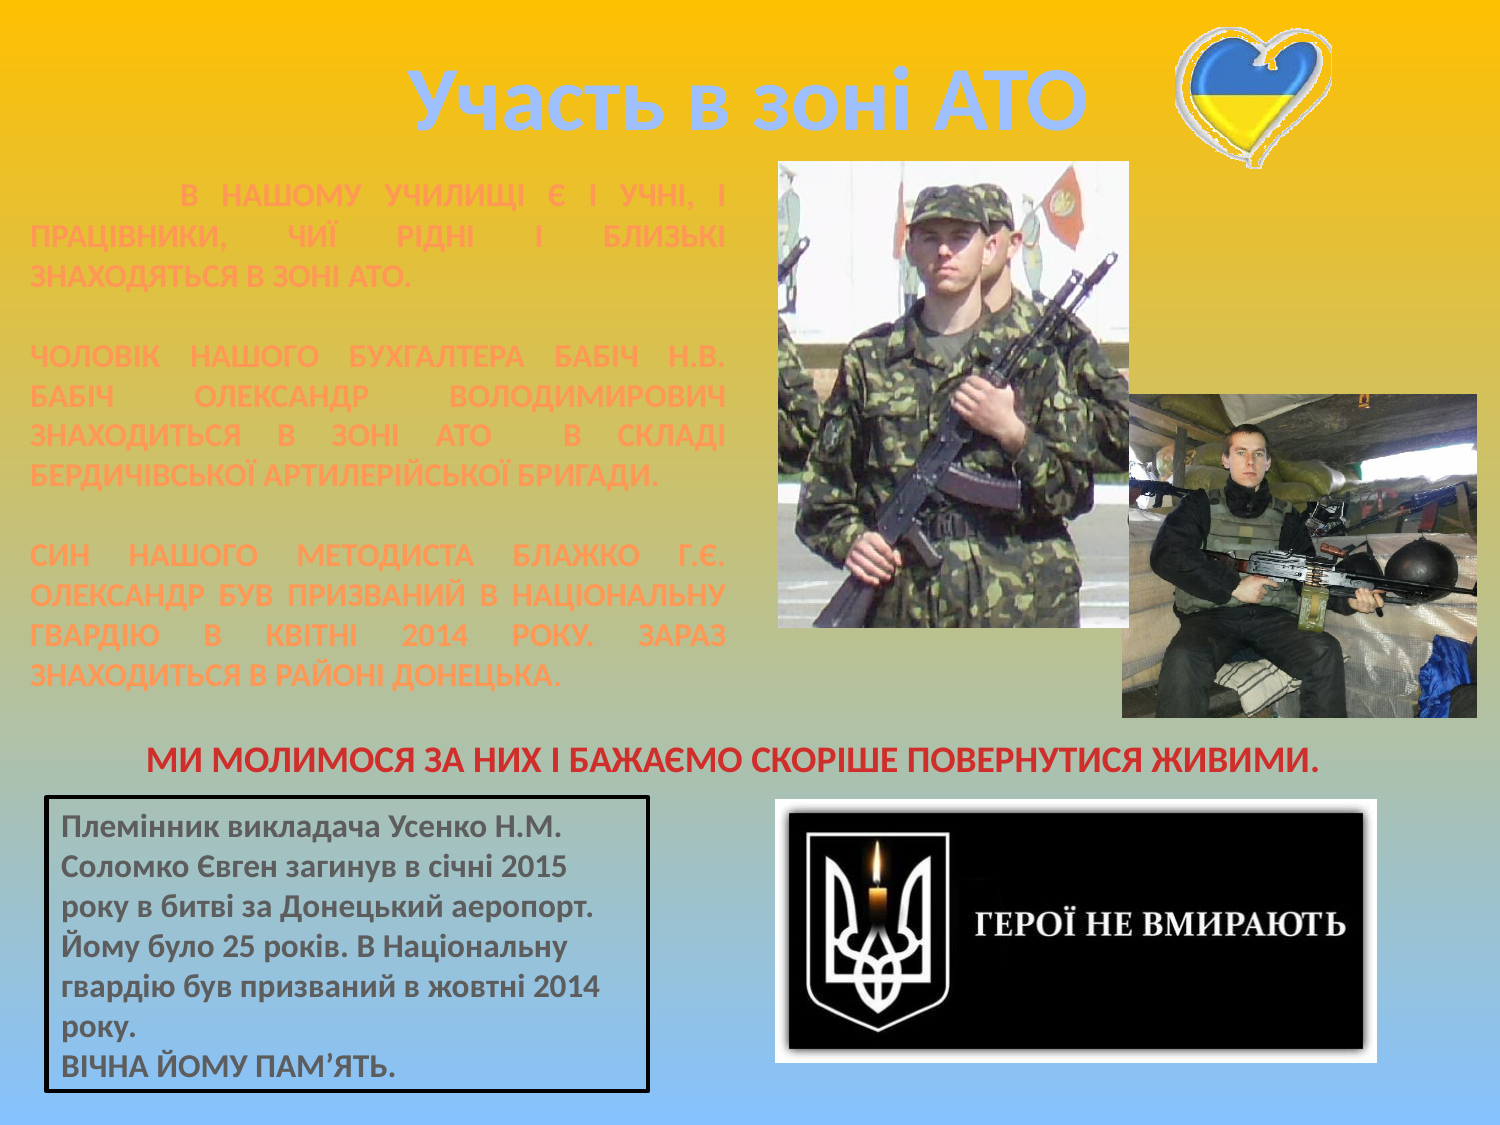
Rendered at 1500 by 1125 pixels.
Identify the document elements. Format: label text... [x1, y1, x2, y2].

picture [778, 161, 1478, 718]
picture [774, 799, 1377, 1063]
text_box В НАШОМУ УЧИЛИЩІ Є І УЧНІ, І ПРАЦІВНИКИ, ЧИЇ РІДНІ І БЛИЗЬКІ ЗНАХОДЯТЬСЯ В ЗОНІ АТО. ЧОЛОВІК НАШОГО БУХГАЛТЕРА БАБІЧ Н.В. БАБІЧ ОЛЕКСАНДР ВОЛОДИМИРОВИЧ ЗНАХОДИТЬСЯ В ЗОНІ АТО В СКЛАДІ БЕРДИЧІВСЬКОЇ АРТИЛЕРІЙСЬКОЇ БРИГАДИ. СИН НАШОГО МЕТОДИСТА БЛАЖКО Г.Є. ОЛЕКСАНДР БУВ ПРИЗВАНИЙ В НАЦІОНАЛЬНУ ГВАРДІЮ В КВІТНІ 2014 РОКУ. ЗАРАЗ ЗНАХОДИТЬСЯ В РАЙОНІ ДОНЕЦЬКА. [15, 161, 742, 736]
title Участь в зоні АТО [73, 0, 1424, 188]
picture [1175, 26, 1332, 169]
text_box МИ МОЛИМОСЯ ЗА НИХ І БАЖАЄМО СКОРІШЕ ПОВЕРНУТИСЯ ЖИВИМИ. [57, 727, 1410, 788]
text_box Племінник викладача Усенко Н.М. Соломко Євген загинув в січні 2015 року в битві за Донецький аеропорт. Йому було 25 років. В Національну гвардію був призваний в жовтні 2014 року. ВІЧНА ЙОМУ ПАМ’ЯТЬ. [44, 795, 650, 1093]
slide_number 27 [1074, 1042, 1425, 1103]
